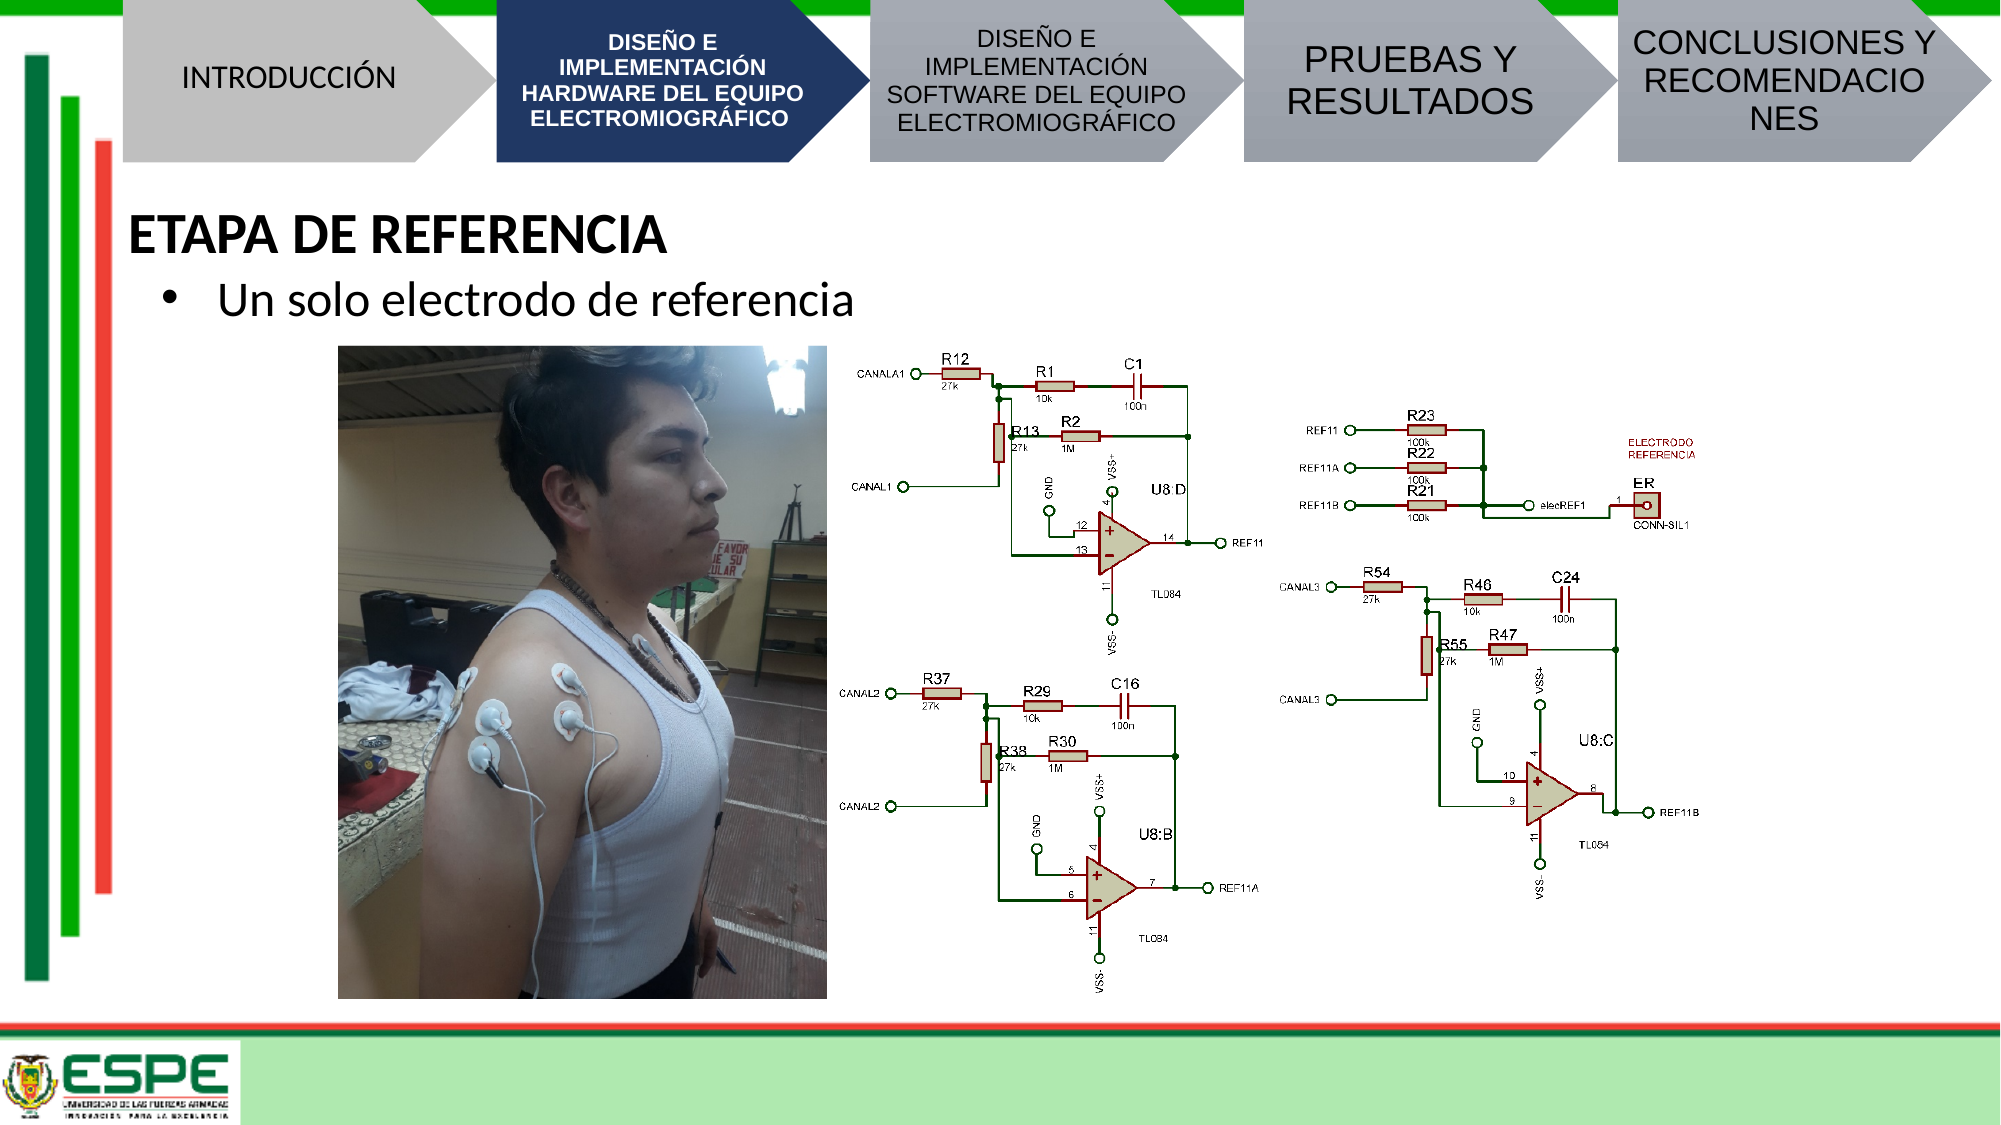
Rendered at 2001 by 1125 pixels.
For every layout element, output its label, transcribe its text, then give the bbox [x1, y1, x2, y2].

text_box Un solo electrodo de referencia [146, 259, 1138, 335]
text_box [122, 0, 1992, 163]
picture [0, 0, 2001, 1125]
text_box ETAPA DE REFERENCIA [114, 187, 1050, 273]
